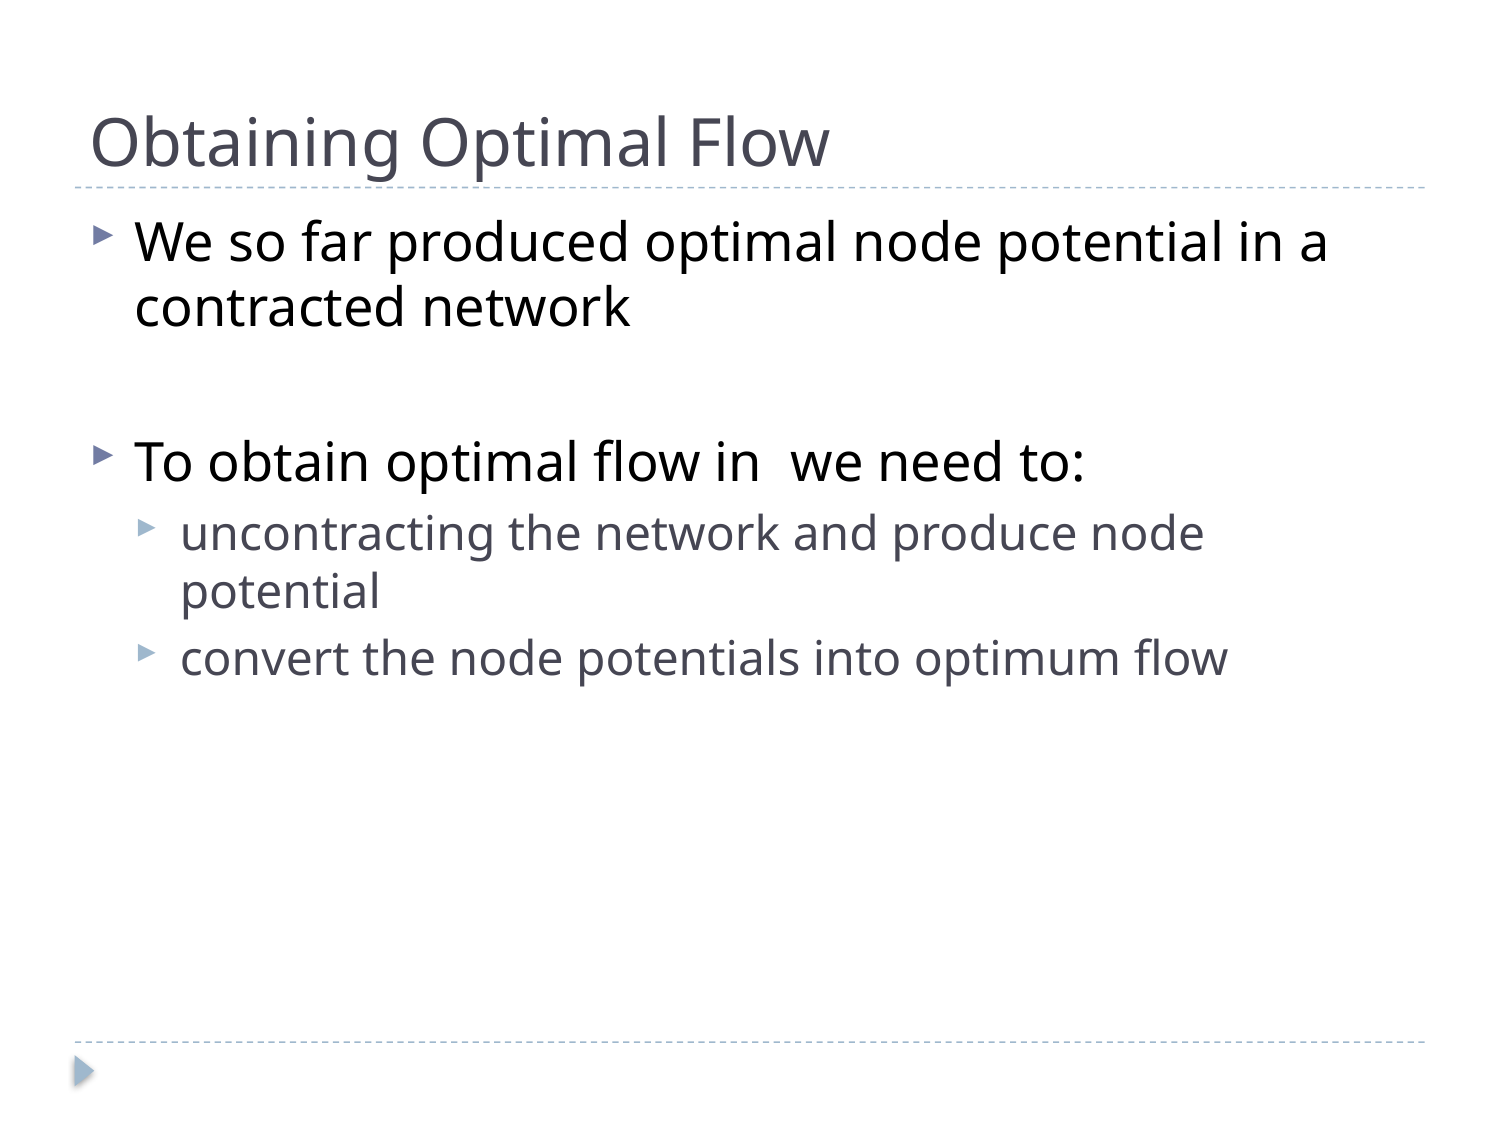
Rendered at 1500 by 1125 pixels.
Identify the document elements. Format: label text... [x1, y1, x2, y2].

title Obtaining Optimal Flow [75, 24, 1425, 188]
